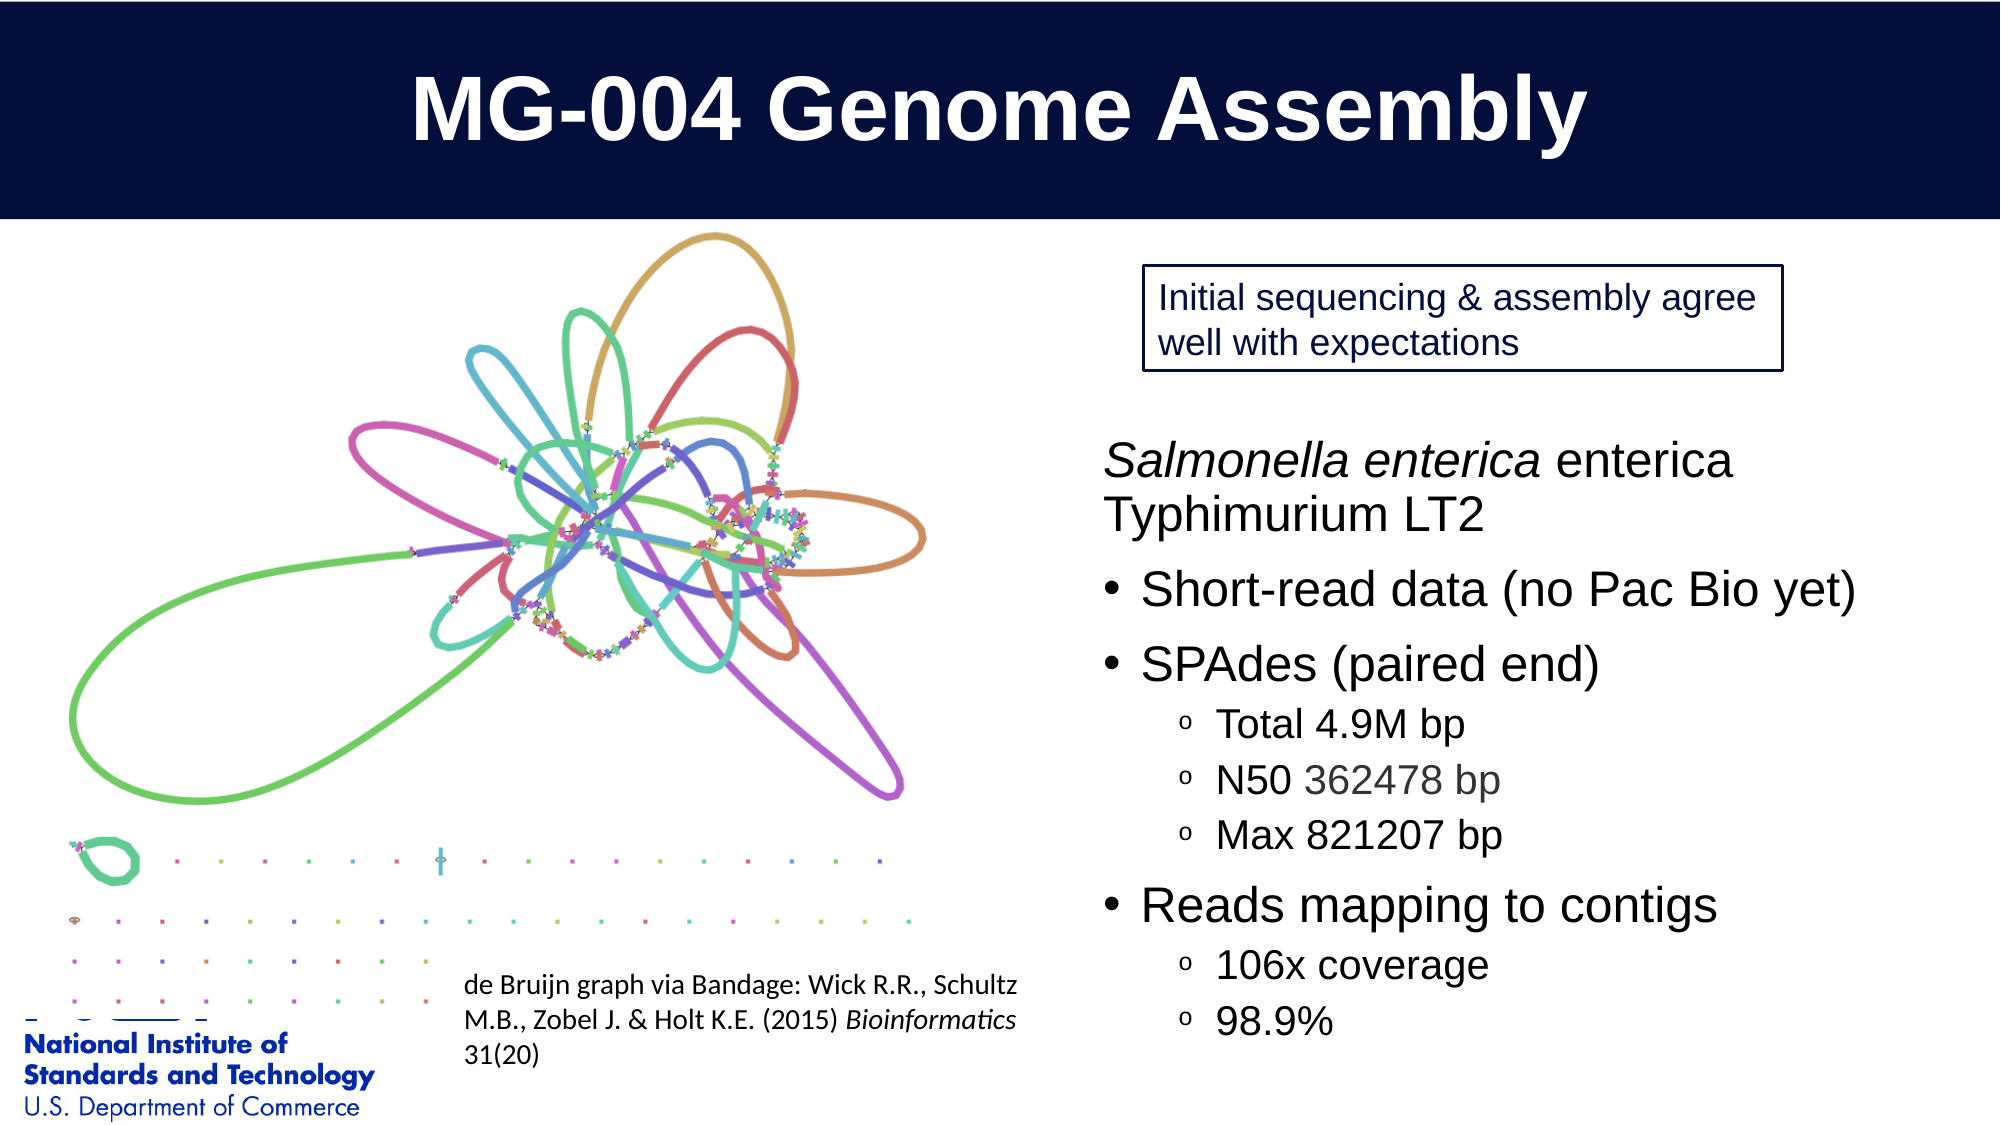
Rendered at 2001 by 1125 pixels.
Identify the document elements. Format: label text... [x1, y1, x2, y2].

text_box Initial sequencing & assembly agree well with expectations [1143, 265, 1783, 371]
picture [24, 1019, 375, 1122]
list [24, 221, 973, 1019]
list Salmonella enterica enterica Typhimurium LT2 Short-read data (no Pac Bio yet) SPAdes (paired end) Total 4.9M bp N50 362478 bp Max 821207 bp Reads mapping to contigs 106x coverage 98.9% [1088, 427, 1939, 1078]
title MG-004 Genome Assembly [0, 1, 2000, 220]
text_box de Bruijn graph via Bandage: Wick R.R., Schultz M.B., Zobel J. & Holt K.E. (2015) Bioinformatics 31(20) [449, 957, 1063, 1078]
